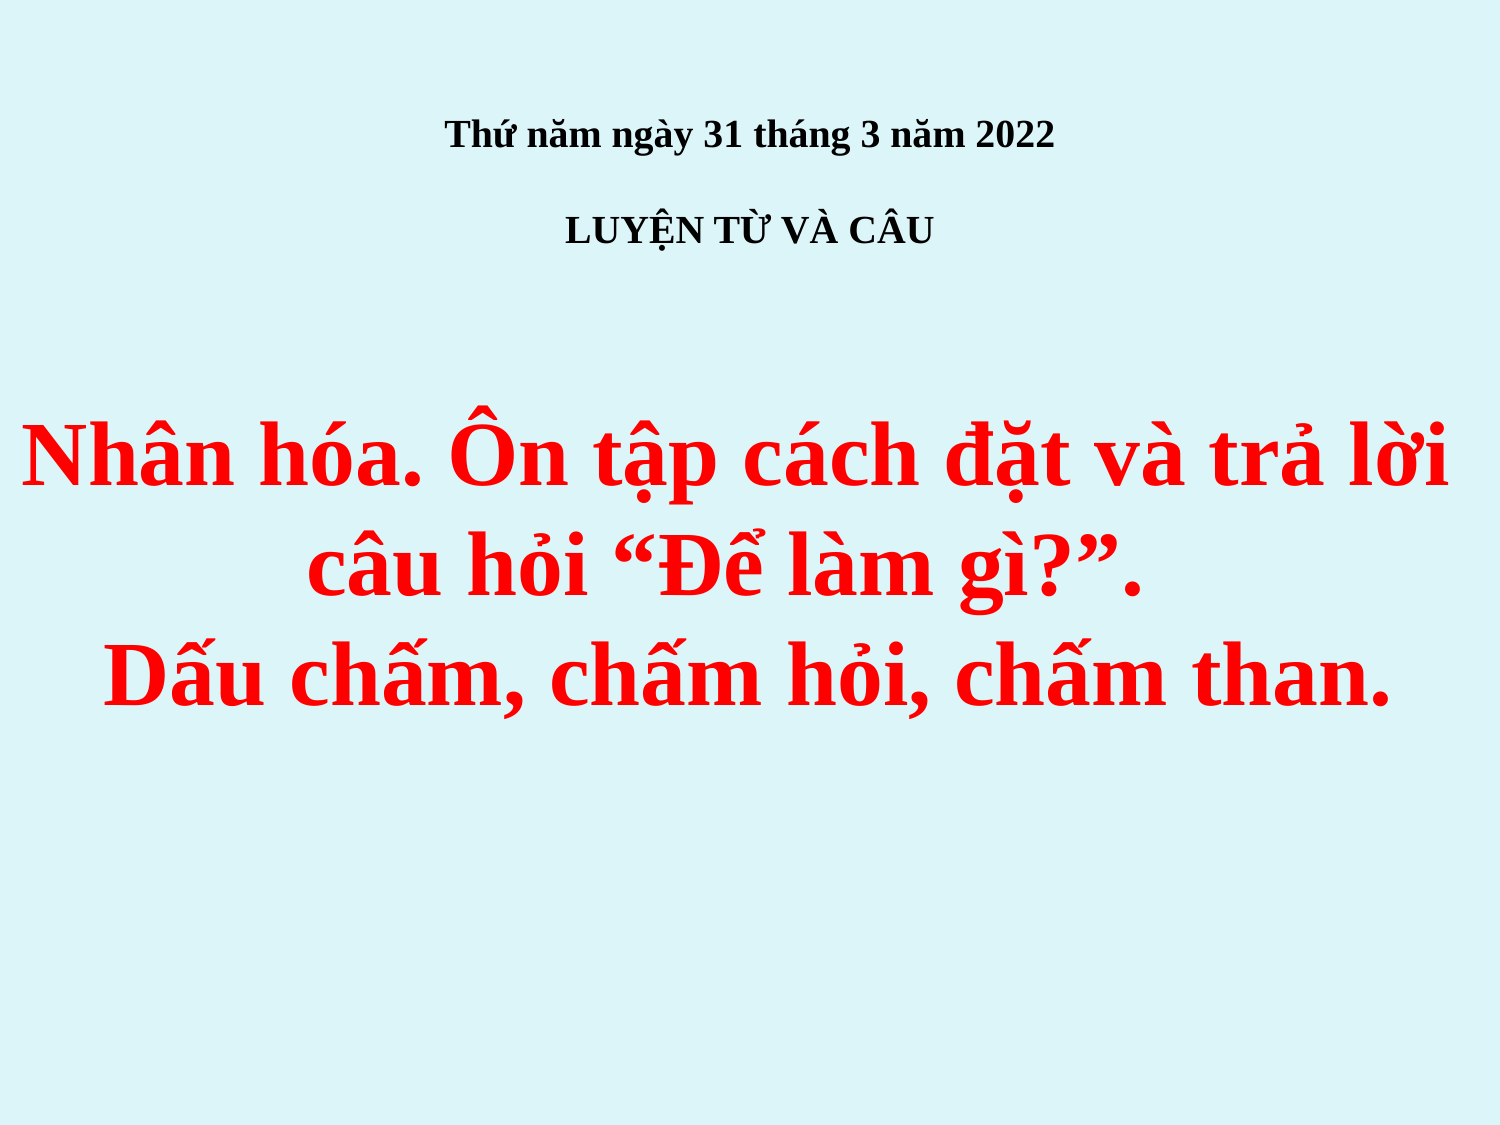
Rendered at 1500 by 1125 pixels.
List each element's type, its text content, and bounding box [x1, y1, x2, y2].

title Thứ năm ngày 31 tháng 3 năm 2022 LUYỆN TỪ VÀ CÂU [84, 99, 1416, 313]
list Nhân hóa. Ôn tập cách đặt và trả lời câu hỏi “Để làm gì?”. Dấu chấm, chấm hỏi, chấm than. [0, 386, 1488, 1125]
